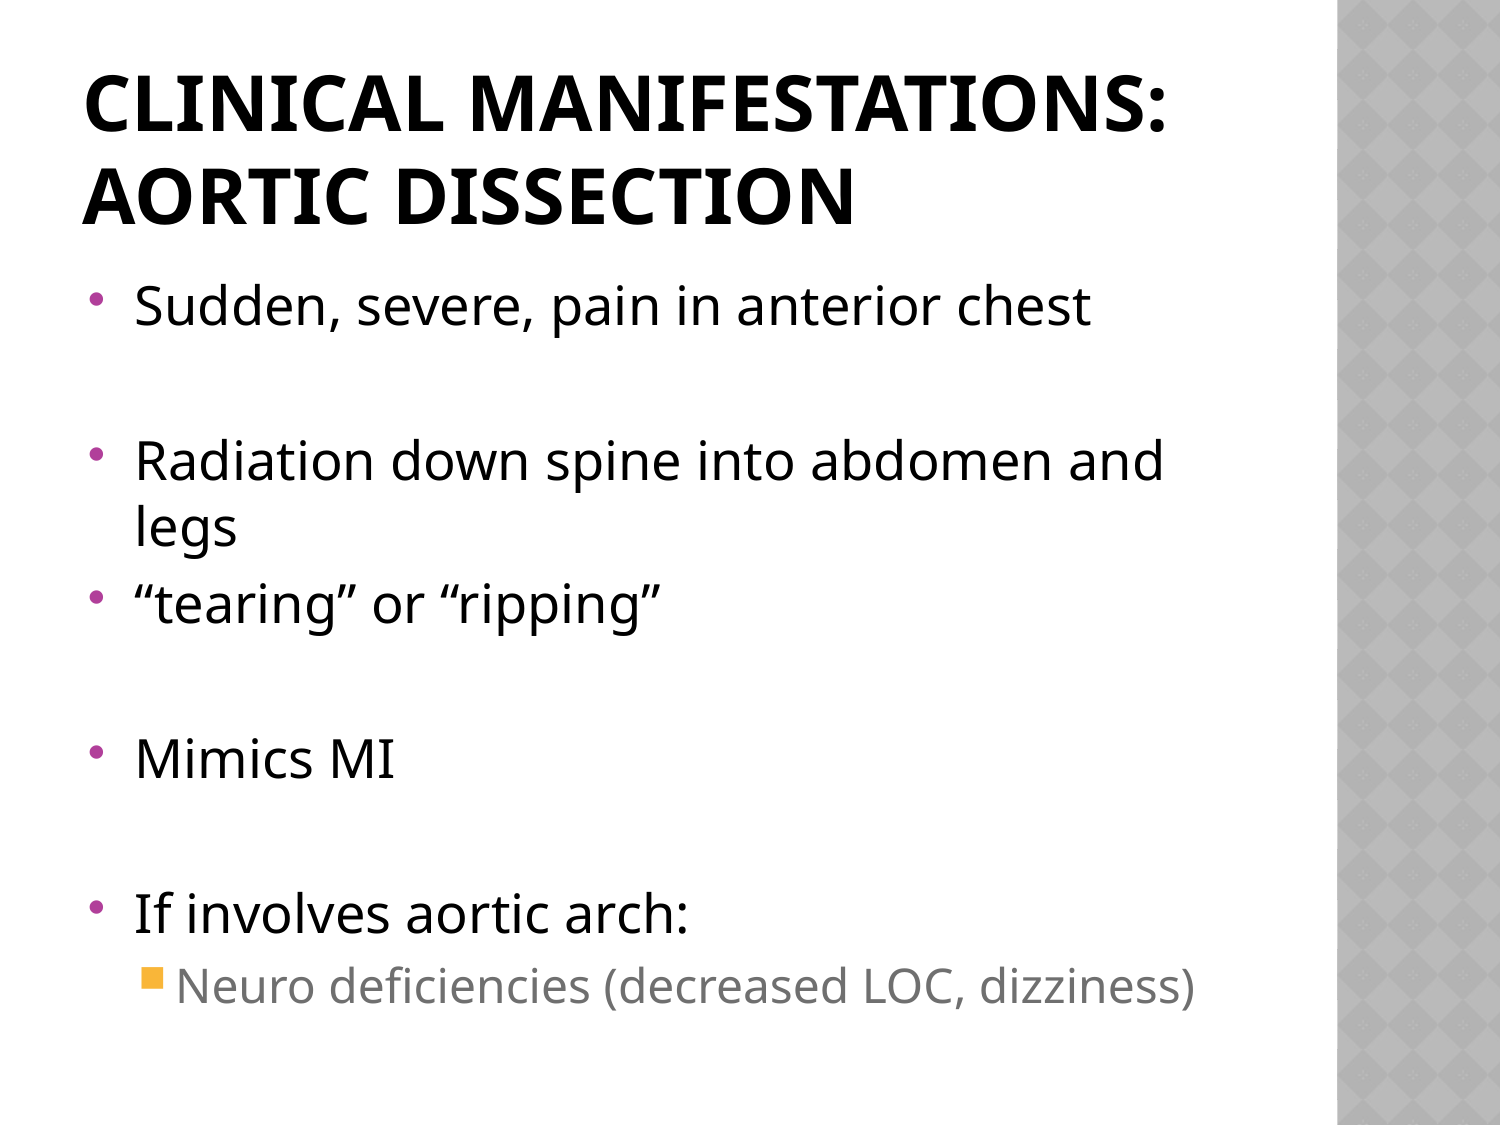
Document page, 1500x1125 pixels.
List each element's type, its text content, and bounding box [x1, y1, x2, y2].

title Clinical Manifestations: Aortic dissection [75, 52, 1263, 240]
list Sudden, severe, pain in anterior chest Radiation down spine into abdomen and legs “tearing” or “ripping” Mimics MI If involves aortic arch: Neuro deficiencies (decreased LOC, dizziness) [75, 264, 1263, 1059]
